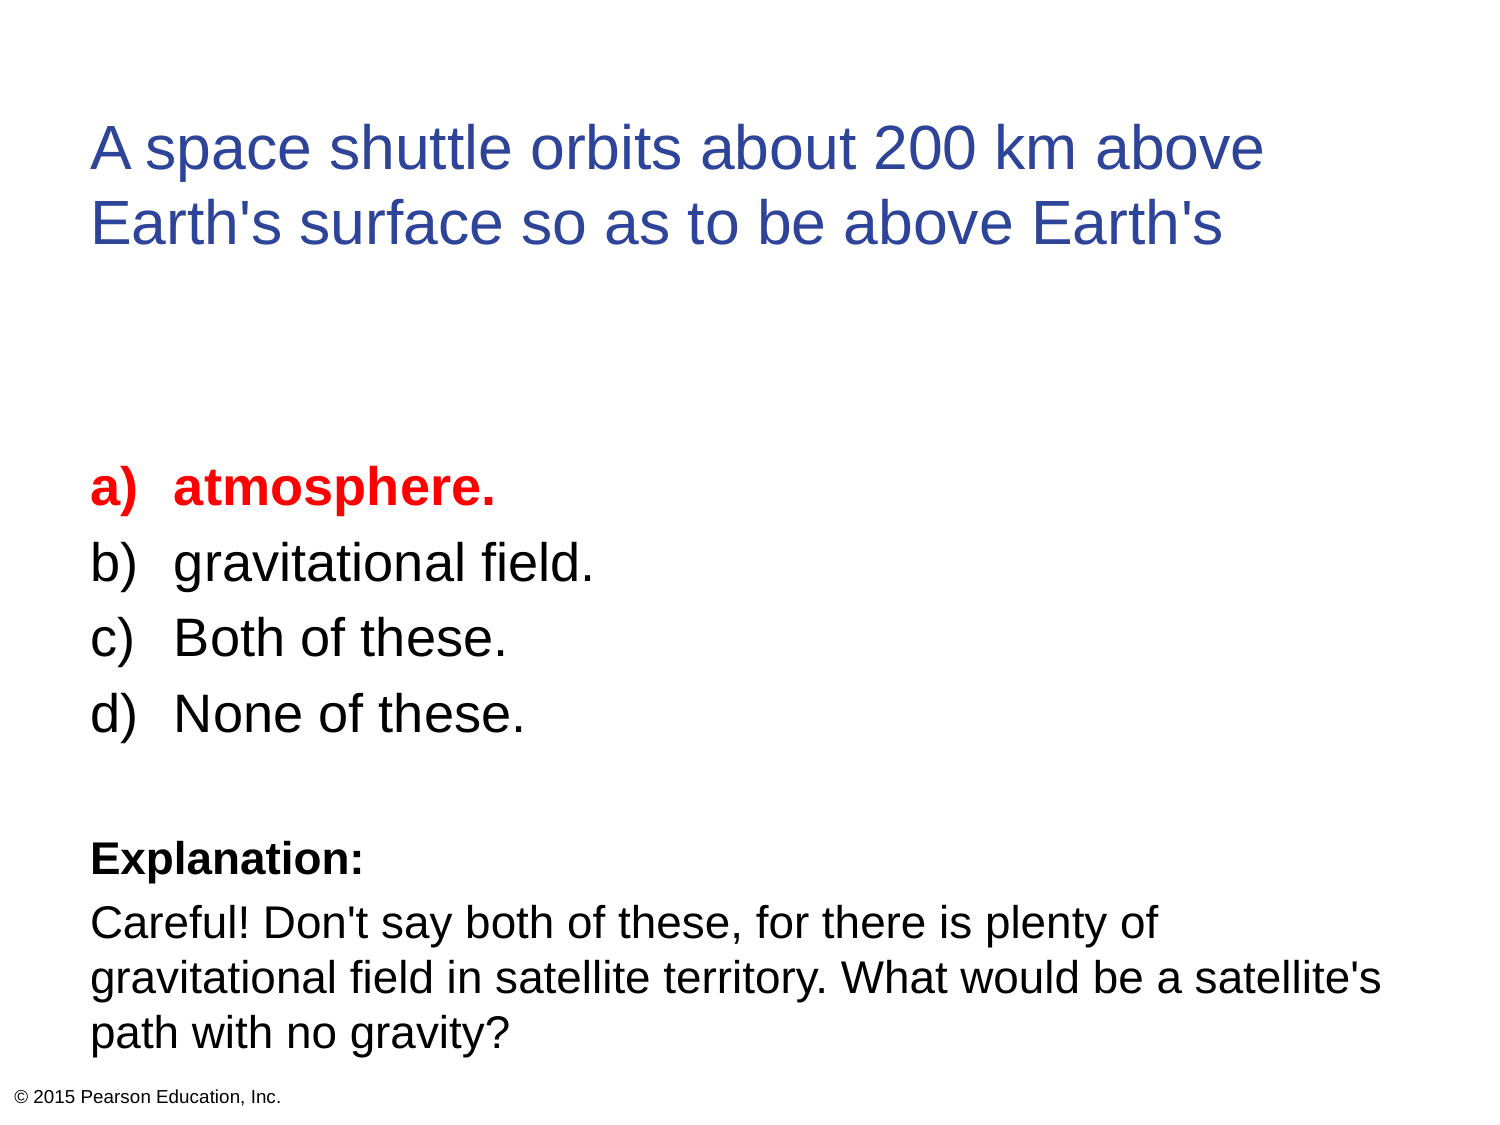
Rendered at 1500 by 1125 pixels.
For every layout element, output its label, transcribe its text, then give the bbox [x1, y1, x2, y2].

footer © 2015 Pearson Education, Inc. [14, 1084, 900, 1115]
list atmosphere. gravitational field. Both of these. None of these. Explanation: Careful! Don't say both of these, for there is plenty of gravitational field in satellite territory. What would be a satellite's path with no gravity? [75, 443, 1425, 1084]
title A space shuttle orbits about 200 km above Earth's surface so as to be above Earth's [75, 99, 1425, 267]
